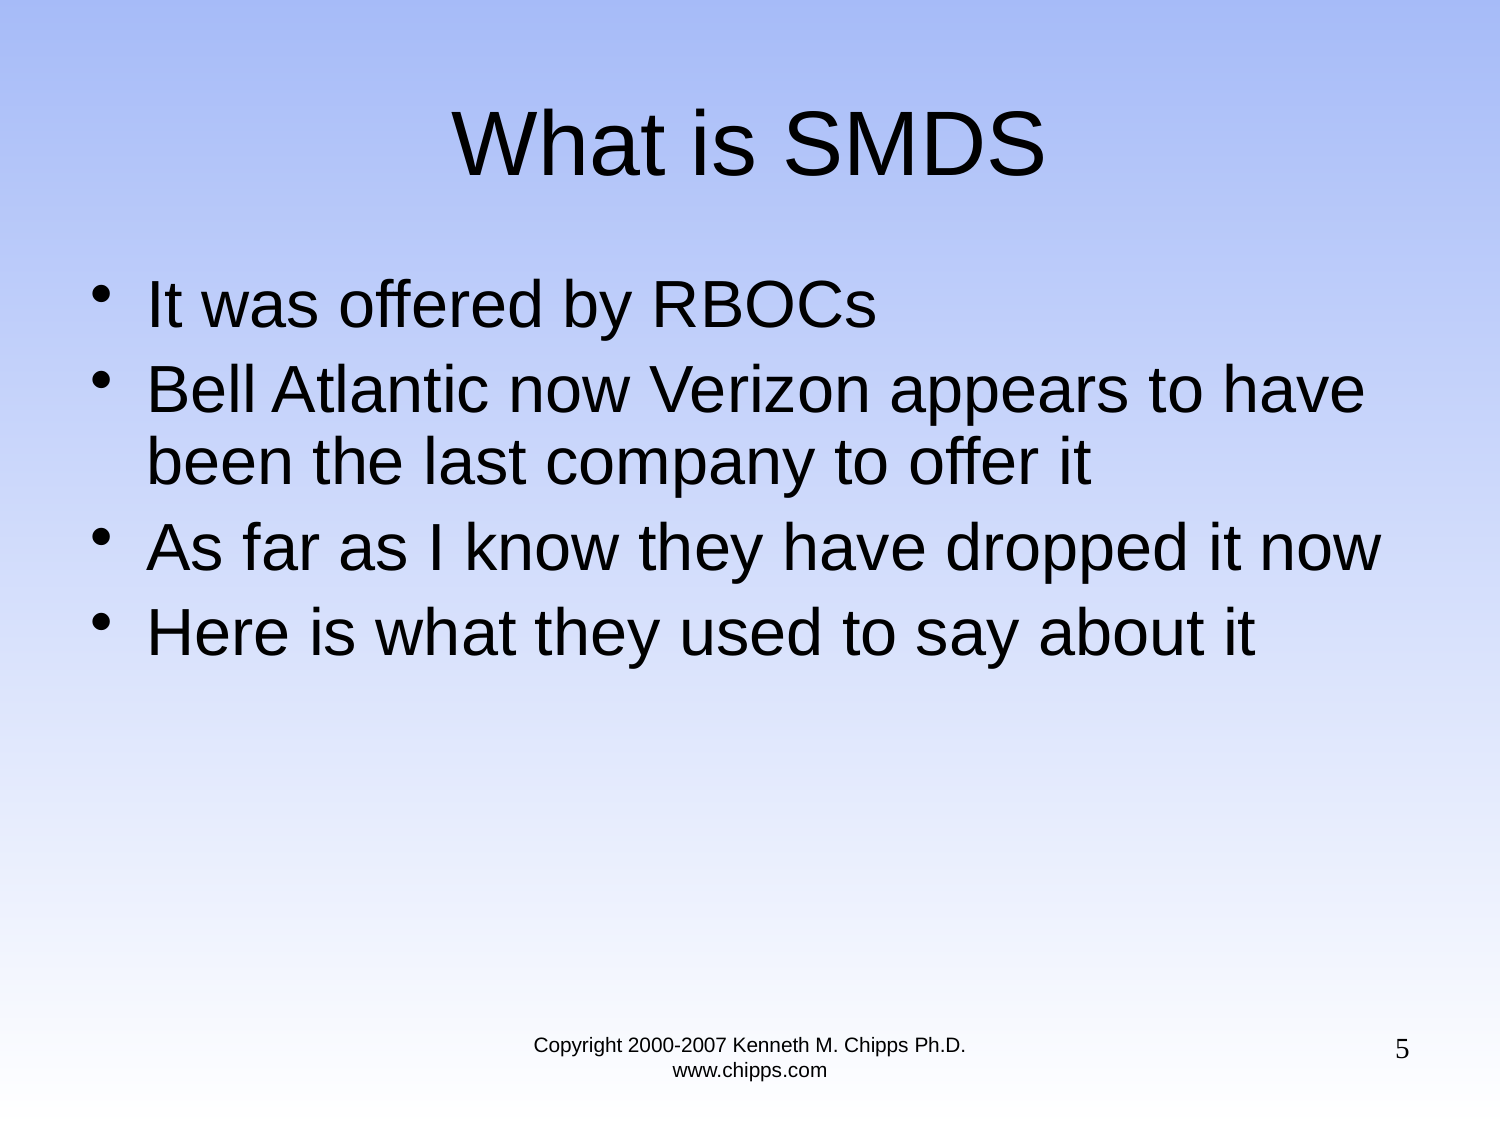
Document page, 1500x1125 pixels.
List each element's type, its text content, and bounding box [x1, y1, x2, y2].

list It was offered by RBOCs Bell Atlantic now Verizon appears to have been the last company to offer it As far as I know they have dropped it now Here is what they used to say about it [74, 262, 1426, 1006]
title What is SMDS [74, 44, 1426, 233]
footer Copyright 2000-2007 Kenneth M. Chipps Ph.D. www.chipps.com [449, 1024, 1051, 1103]
slide_number 5 [1074, 1021, 1426, 1101]
